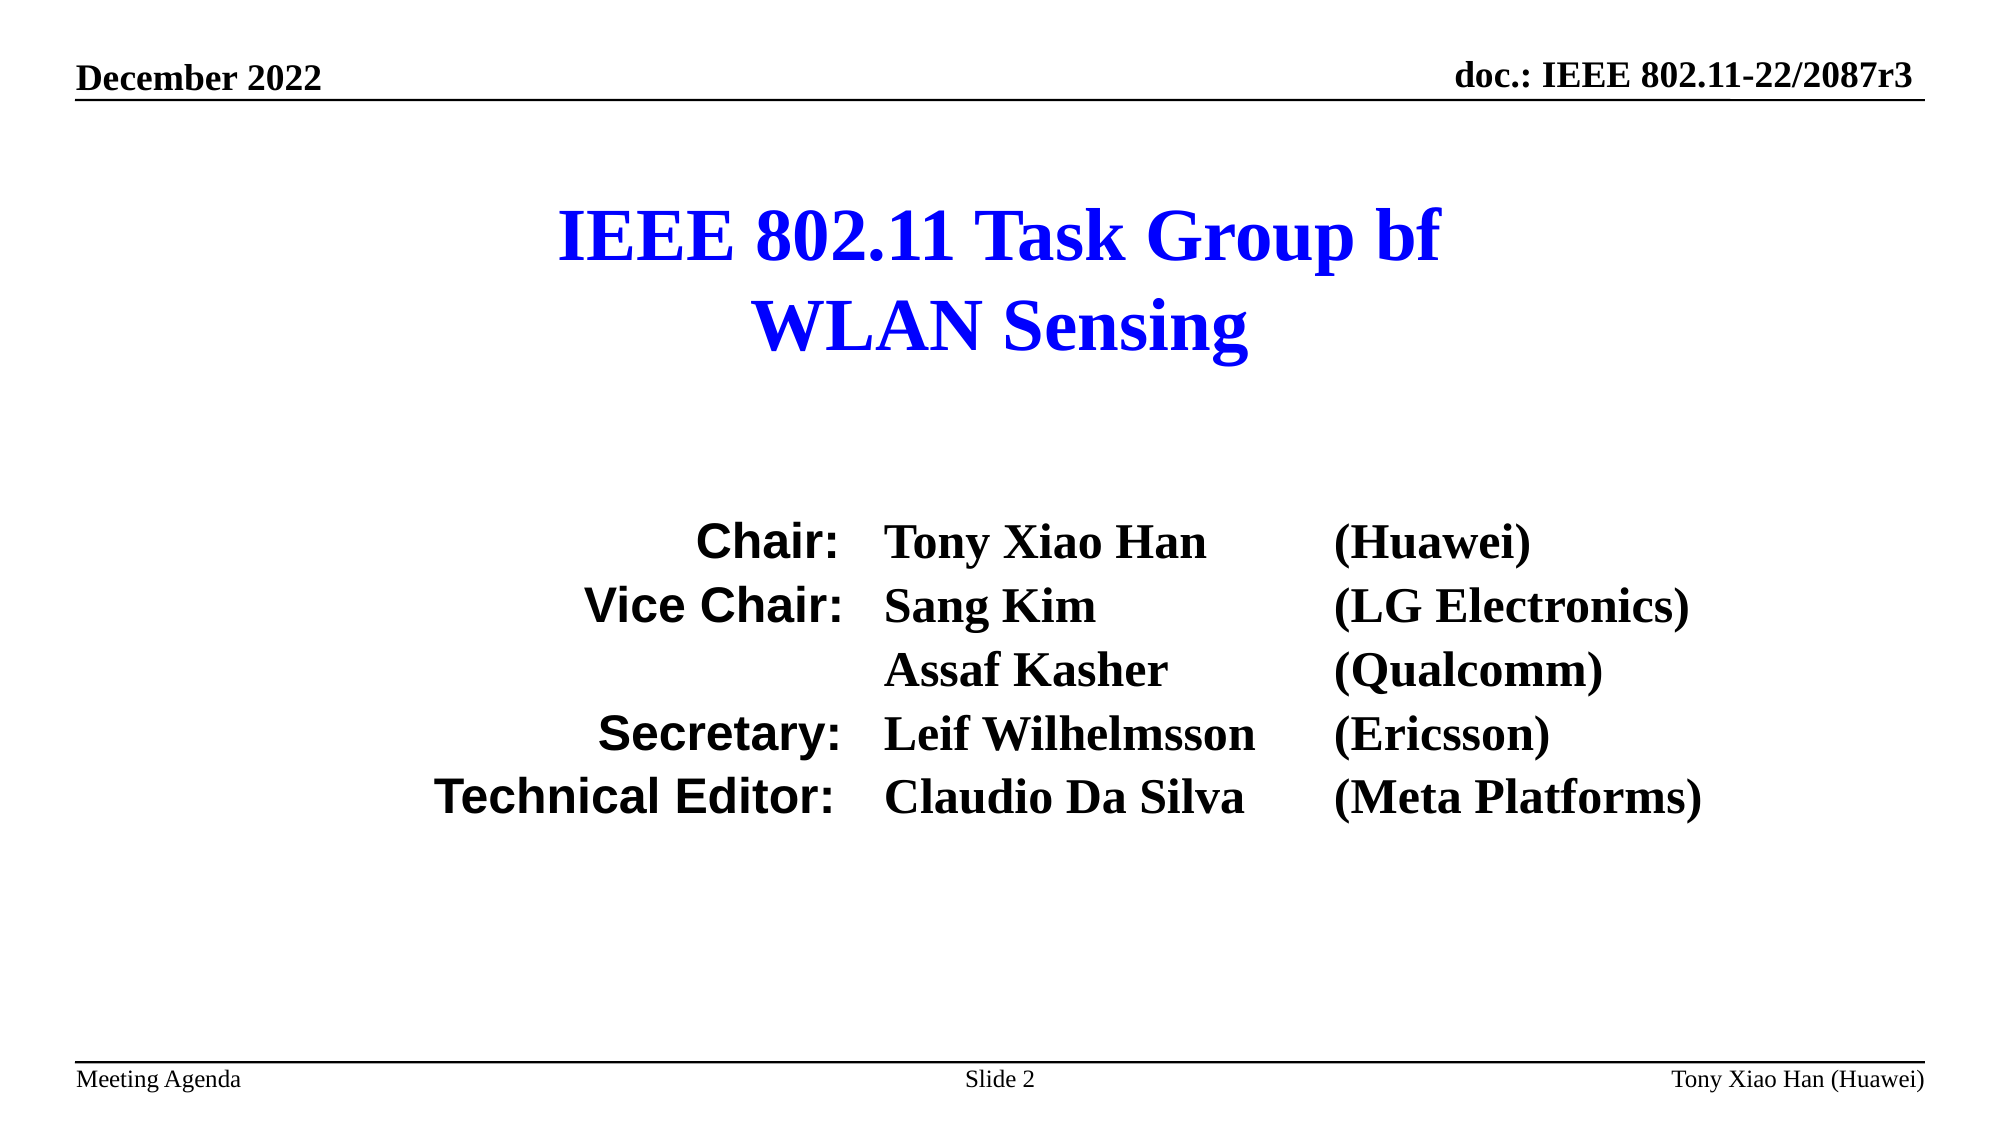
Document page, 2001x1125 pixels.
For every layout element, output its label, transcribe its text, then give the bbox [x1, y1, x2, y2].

list Chair: Tony Xiao Han (Huawei) Vice Chair: Sang Kim (LG Electronics) Assaf Kasher (Qualcomm) Secretary: Leif Wilhelmsson (Ericsson) Technical Editor: Claudio Da Silva (Meta Platforms) [212, 437, 1850, 988]
title IEEE 802.11 Task Group bf WLAN Sensing [75, 212, 1925, 388]
